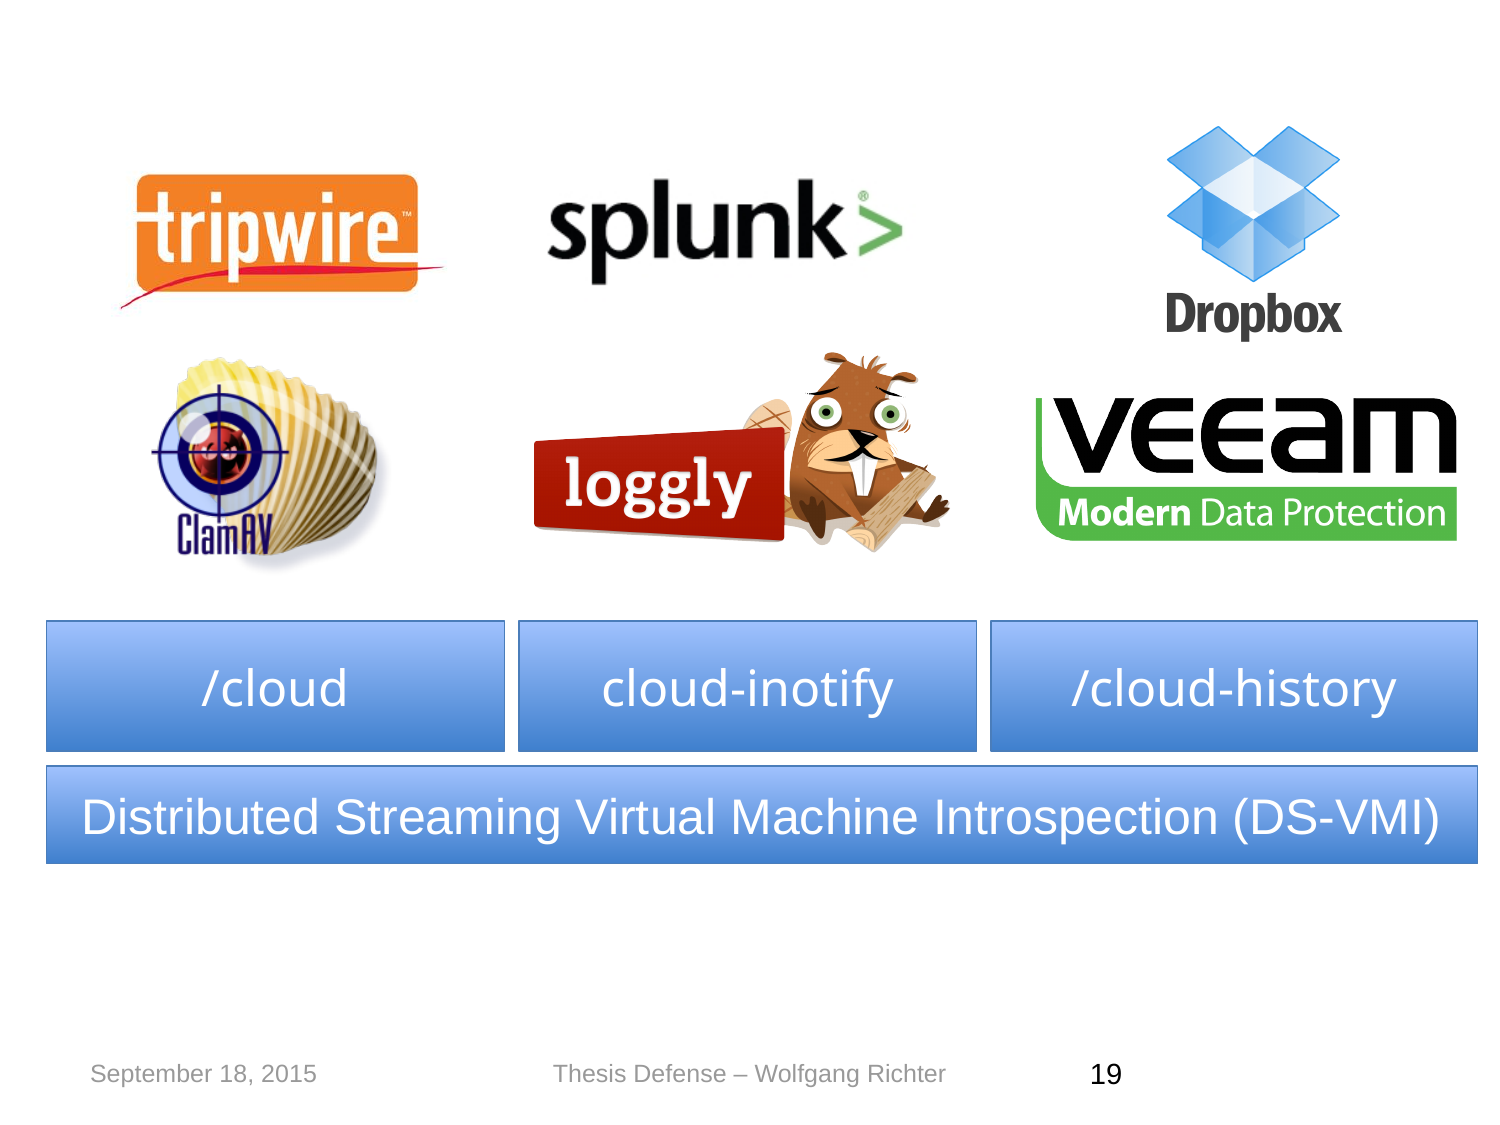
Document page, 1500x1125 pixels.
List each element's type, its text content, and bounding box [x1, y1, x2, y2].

slide_number ‹#› [1074, 1042, 1425, 1103]
picture [111, 155, 453, 328]
footer Thesis Defense – Wolfgang Richter [512, 1042, 988, 1103]
picture [502, 343, 977, 557]
picture [148, 343, 395, 591]
text_box /cloud [46, 620, 505, 752]
picture [536, 155, 916, 308]
picture [1131, 112, 1376, 357]
text_box Distributed Streaming Virtual Machine Introspection (DS-VMI) [46, 766, 1478, 864]
text_box cloud-inotify [518, 620, 977, 752]
picture [1014, 378, 1478, 557]
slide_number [75, 1042, 425, 1103]
text_box /cloud-history [991, 620, 1478, 752]
